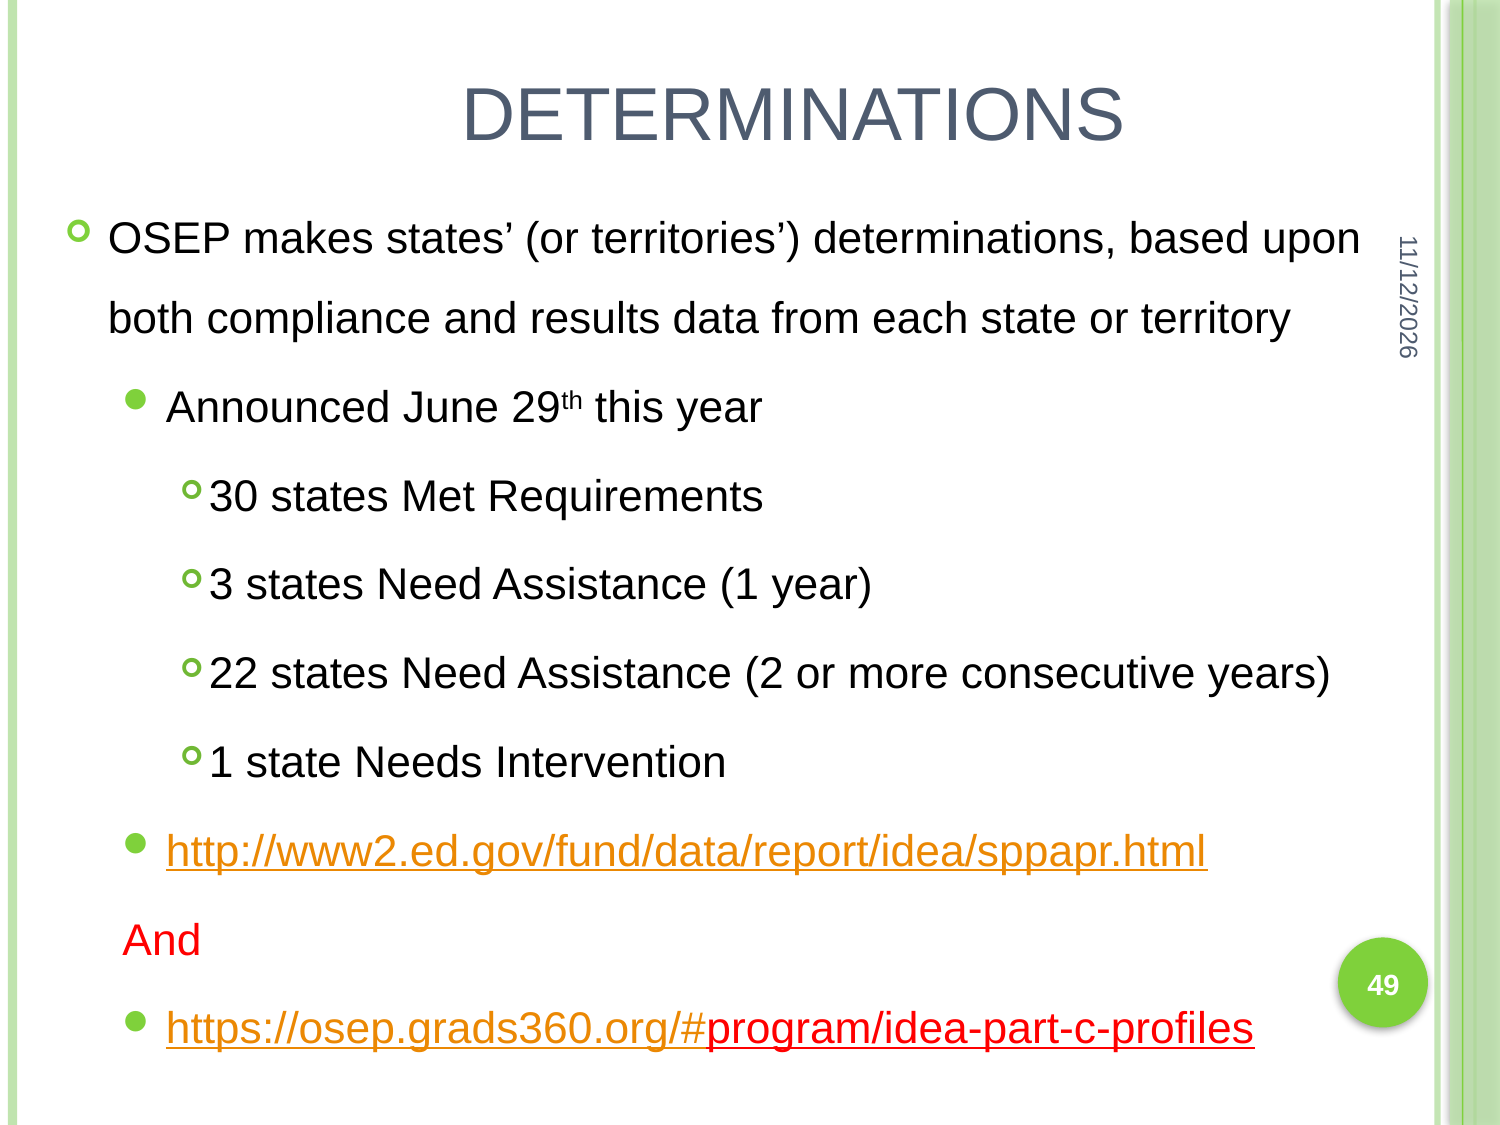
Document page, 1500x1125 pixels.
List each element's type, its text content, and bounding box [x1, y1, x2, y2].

slide_number 49 [1333, 940, 1434, 1027]
list OSEP makes states’ (or territories’) determinations, based upon both compliance and results data from each state or territory Announced June 29th this year 30 states Met Requirements 3 states Need Assistance (1 year) 22 states Need Assistance (2 or more consecutive years) 1 state Needs Intervention http://www2.ed.gov/fund/data/report/idea/sppapr.html And https://osep.grads360.org/#program/idea-part-c-profiles [50, 174, 1438, 1075]
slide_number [1378, 43, 1442, 374]
title Determinations [212, 62, 1375, 163]
